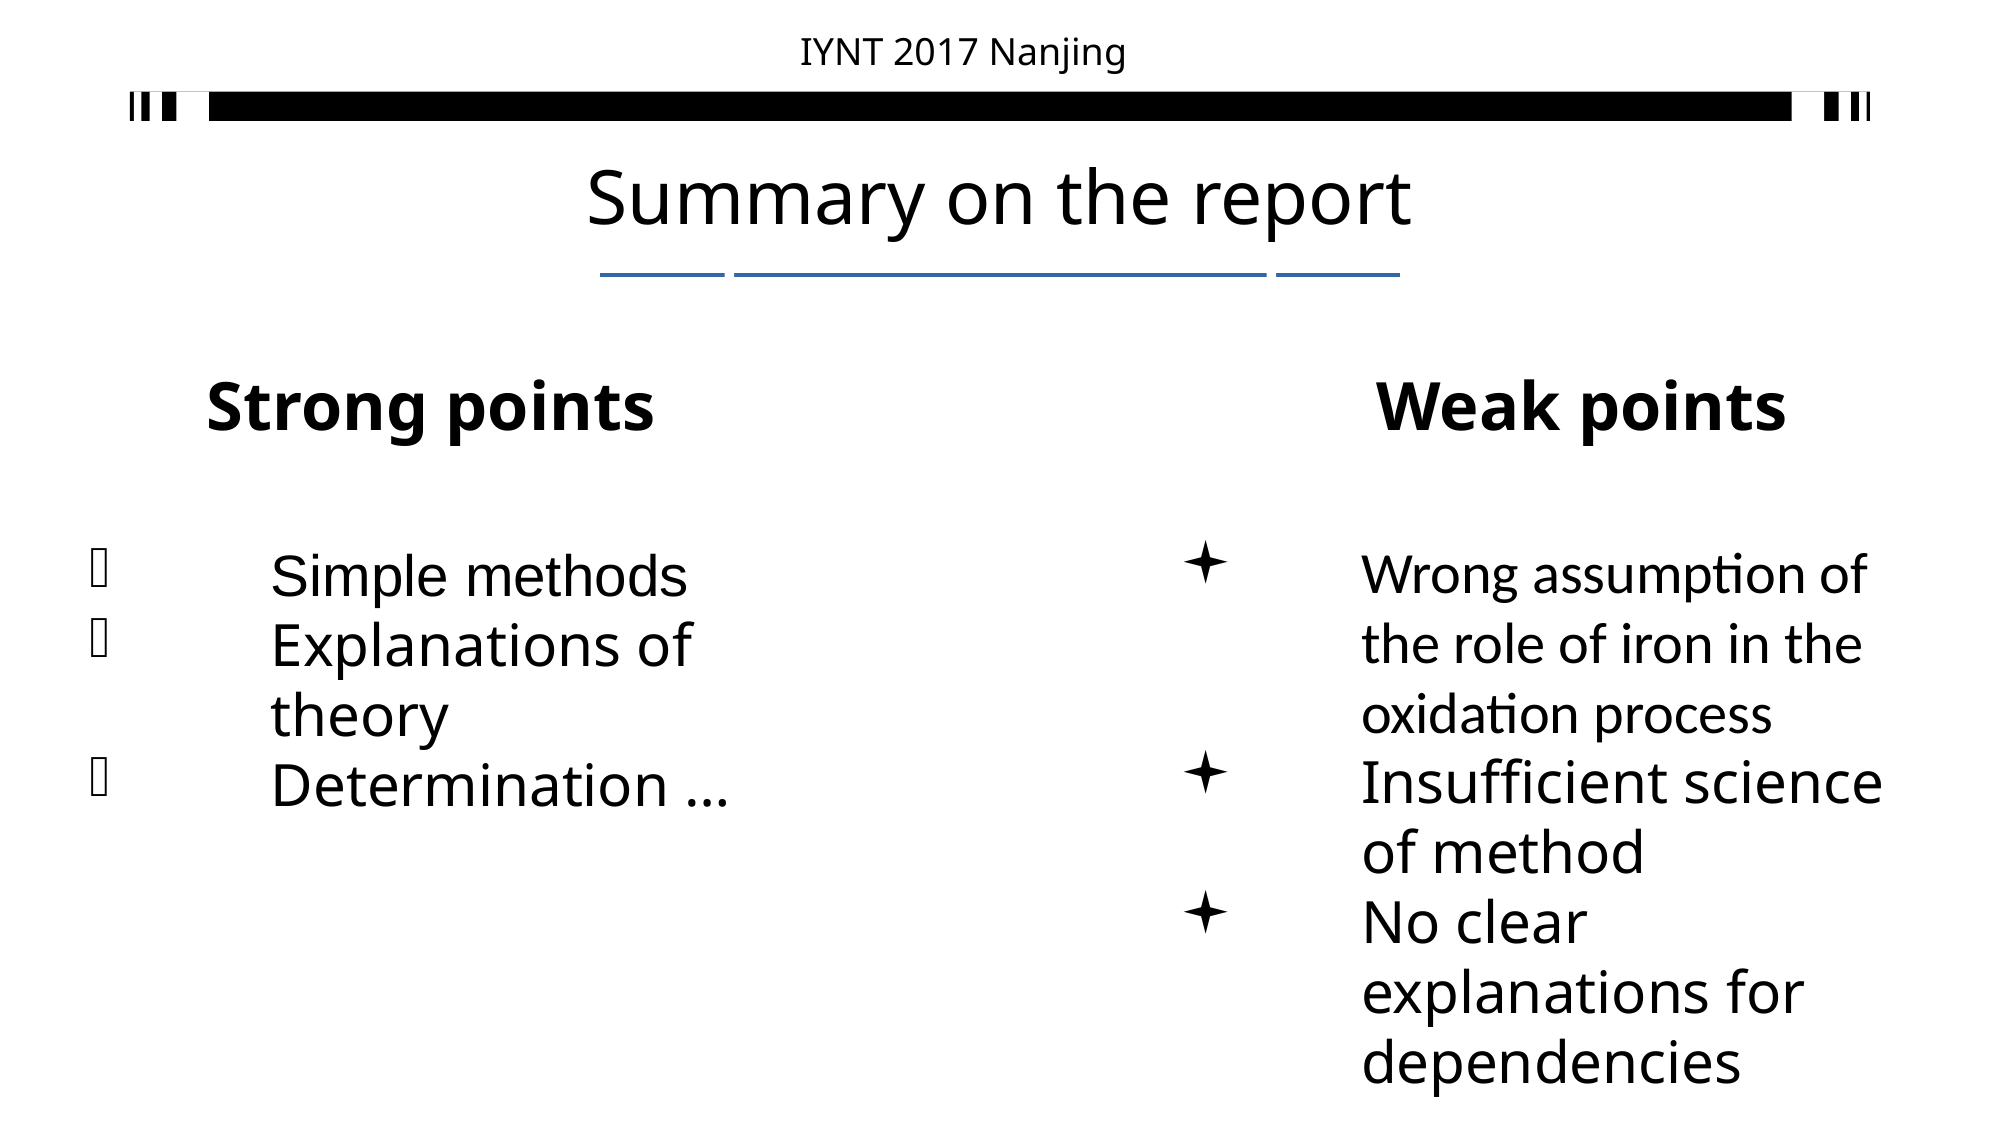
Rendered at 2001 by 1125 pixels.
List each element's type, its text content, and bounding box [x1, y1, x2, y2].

text_box Wrong assumption of the role of iron in the oxidation process Insufficient science of method No clear explanations for dependencies [1172, 527, 1959, 1103]
title Summary on the report [136, 124, 1863, 278]
text_box Strong points [199, 356, 664, 452]
text_box Weak points [1369, 356, 1796, 452]
text_box Simple methods Explanations of theory Determination … [81, 530, 858, 826]
text_box [724, 256, 735, 292]
text_box [1266, 258, 1277, 294]
